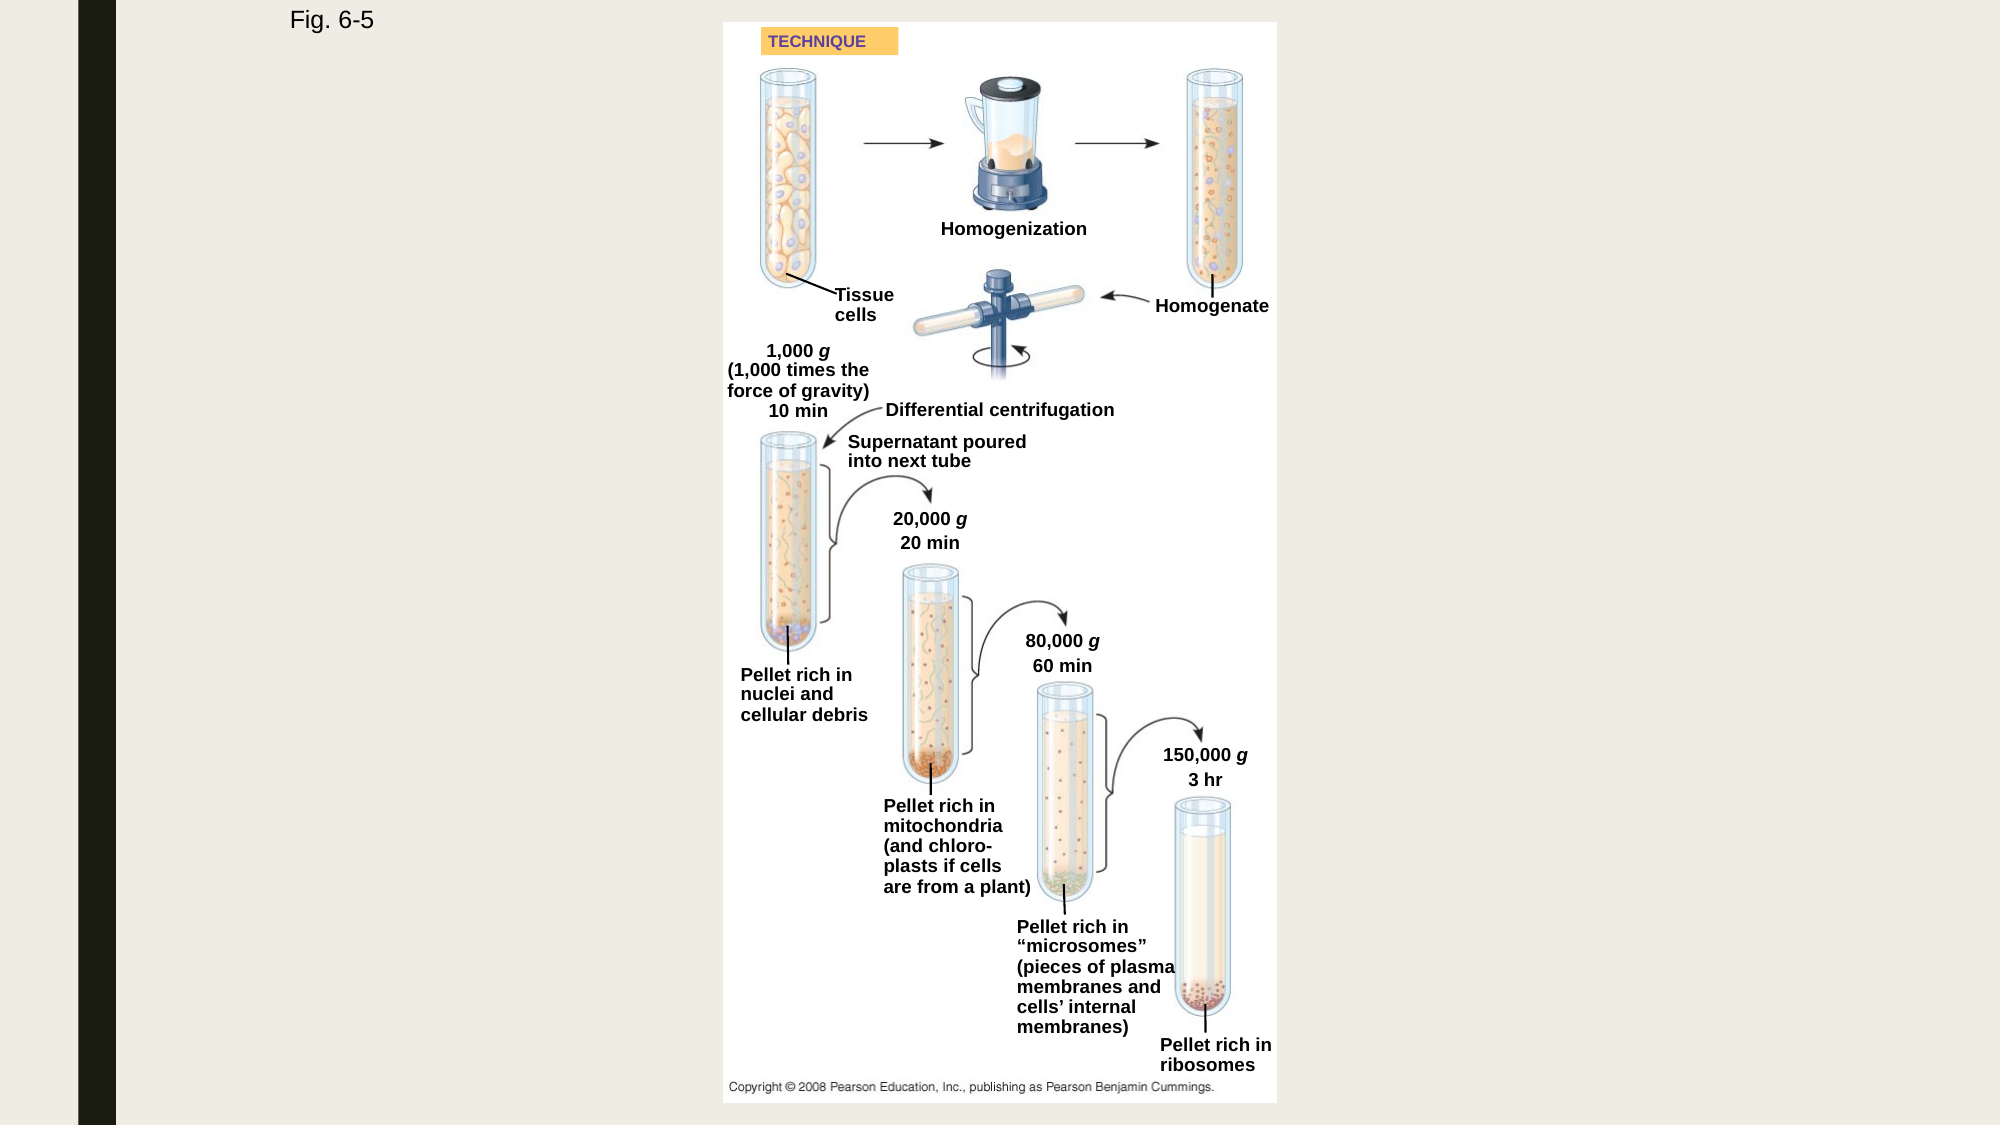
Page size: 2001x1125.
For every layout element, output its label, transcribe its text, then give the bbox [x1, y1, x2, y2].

text_box Fig. 6-5 [275, 0, 600, 50]
picture [723, 22, 1277, 1103]
